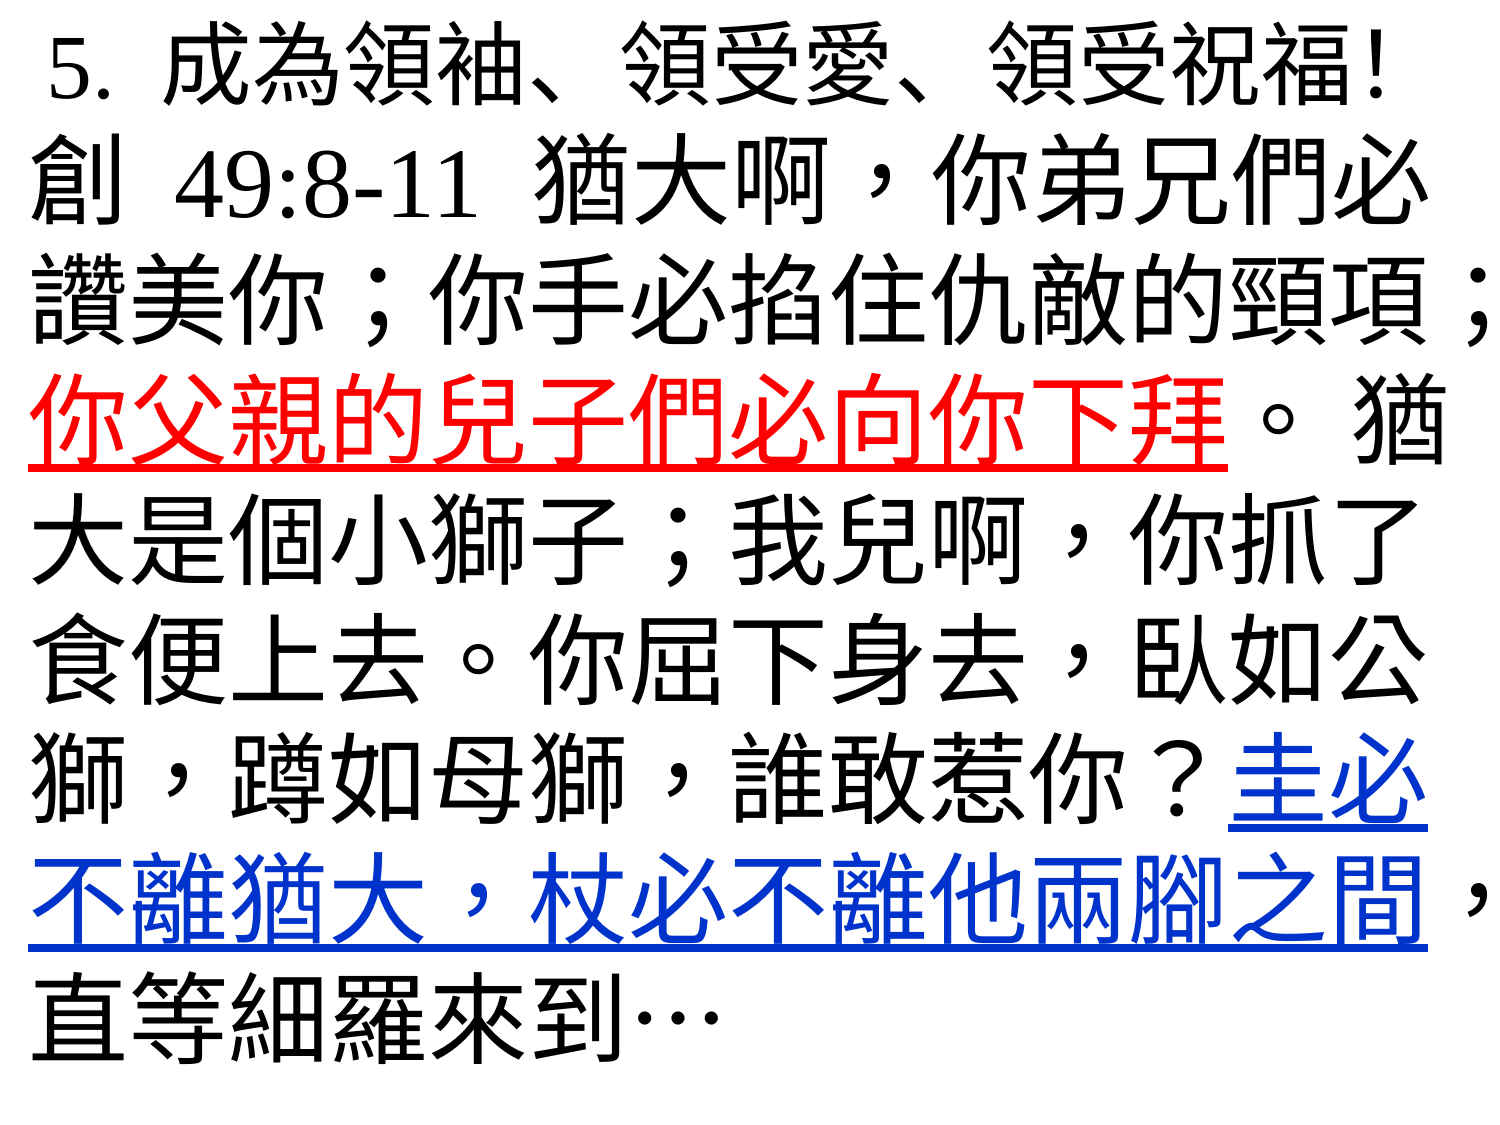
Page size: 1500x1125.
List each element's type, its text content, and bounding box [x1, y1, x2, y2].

text_box 5. 成為領袖、領受愛、領受祝福！ 創 49:8-11 猶大啊，你弟兄們必讚美你；你手必掐住仇敵的頸項；你父親的兒子們必向你下拜。 猶大是個小獅子；我兒啊，你抓了食便上去。你屈下身去，臥如公獅，蹲如母獅，誰敢惹你？圭必不離猶大，杖必不離他兩腳之間，直等細羅來到… [13, 0, 1479, 1085]
